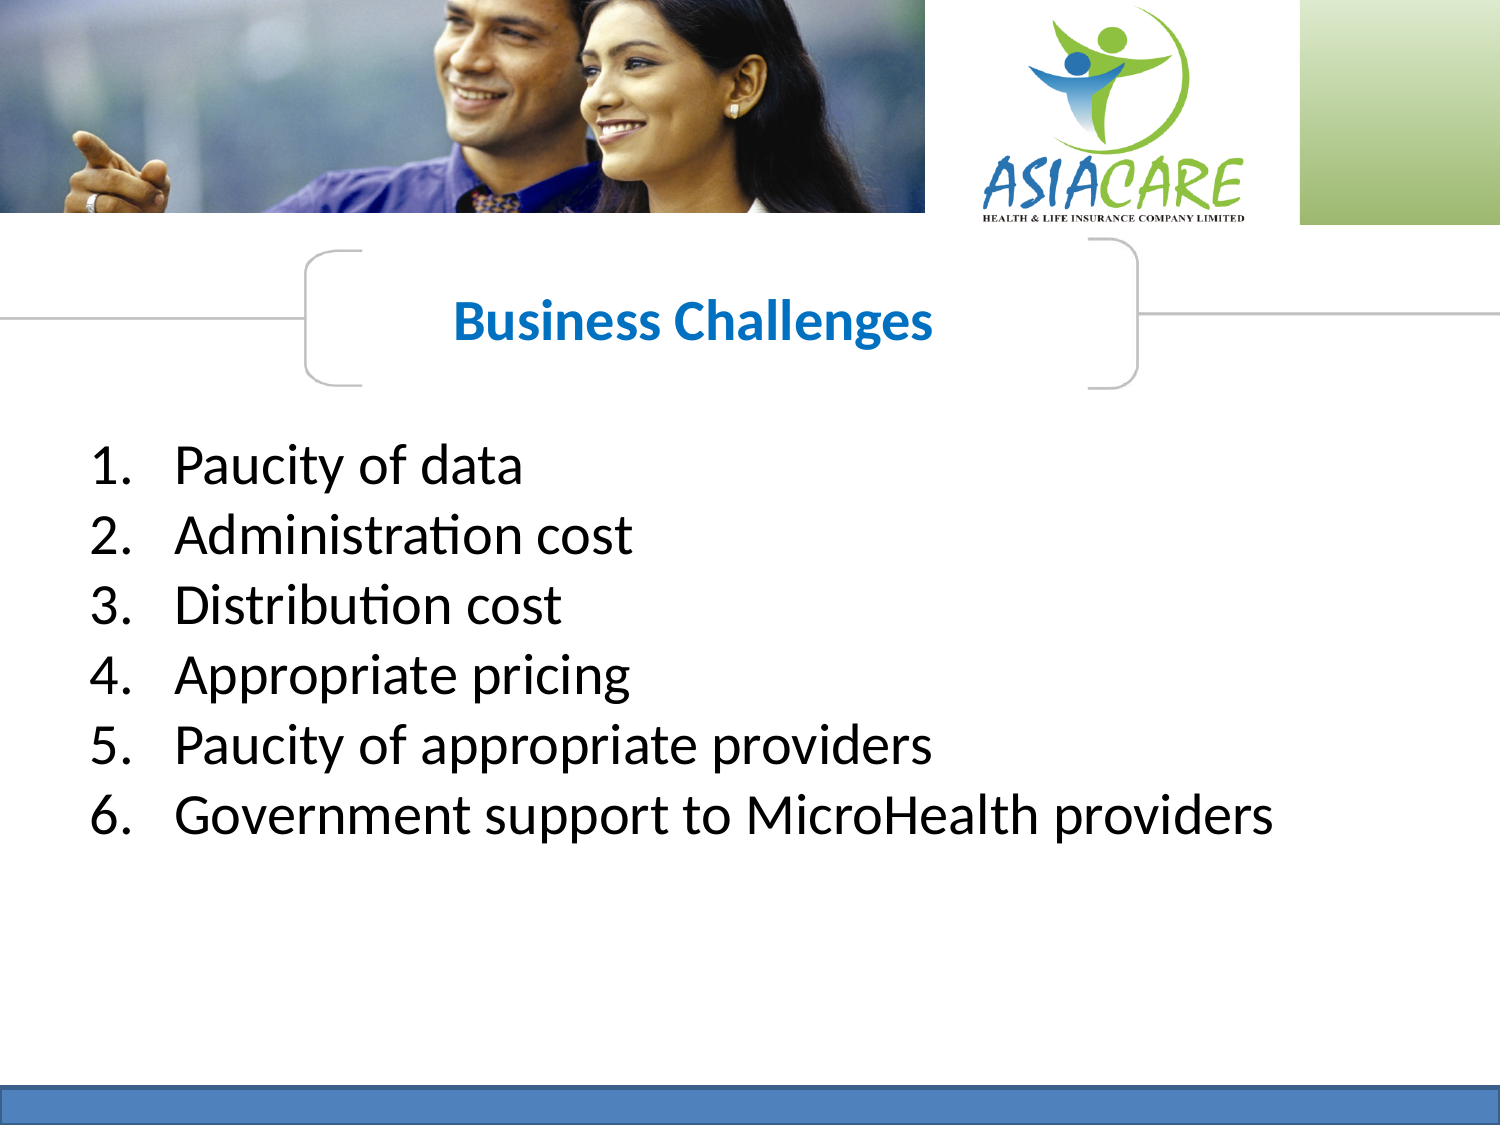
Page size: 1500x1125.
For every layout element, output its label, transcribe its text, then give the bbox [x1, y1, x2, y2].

text_box Business Challenges [366, 275, 1050, 360]
picture [1087, 237, 1500, 390]
text_box Paucity of data Administration cost Distribution cost Appropriate pricing Paucity of appropriate providers Government support to MicroHealth providers [75, 418, 1388, 854]
picture [0, 249, 363, 387]
picture [975, 0, 1250, 230]
picture [0, 0, 926, 213]
